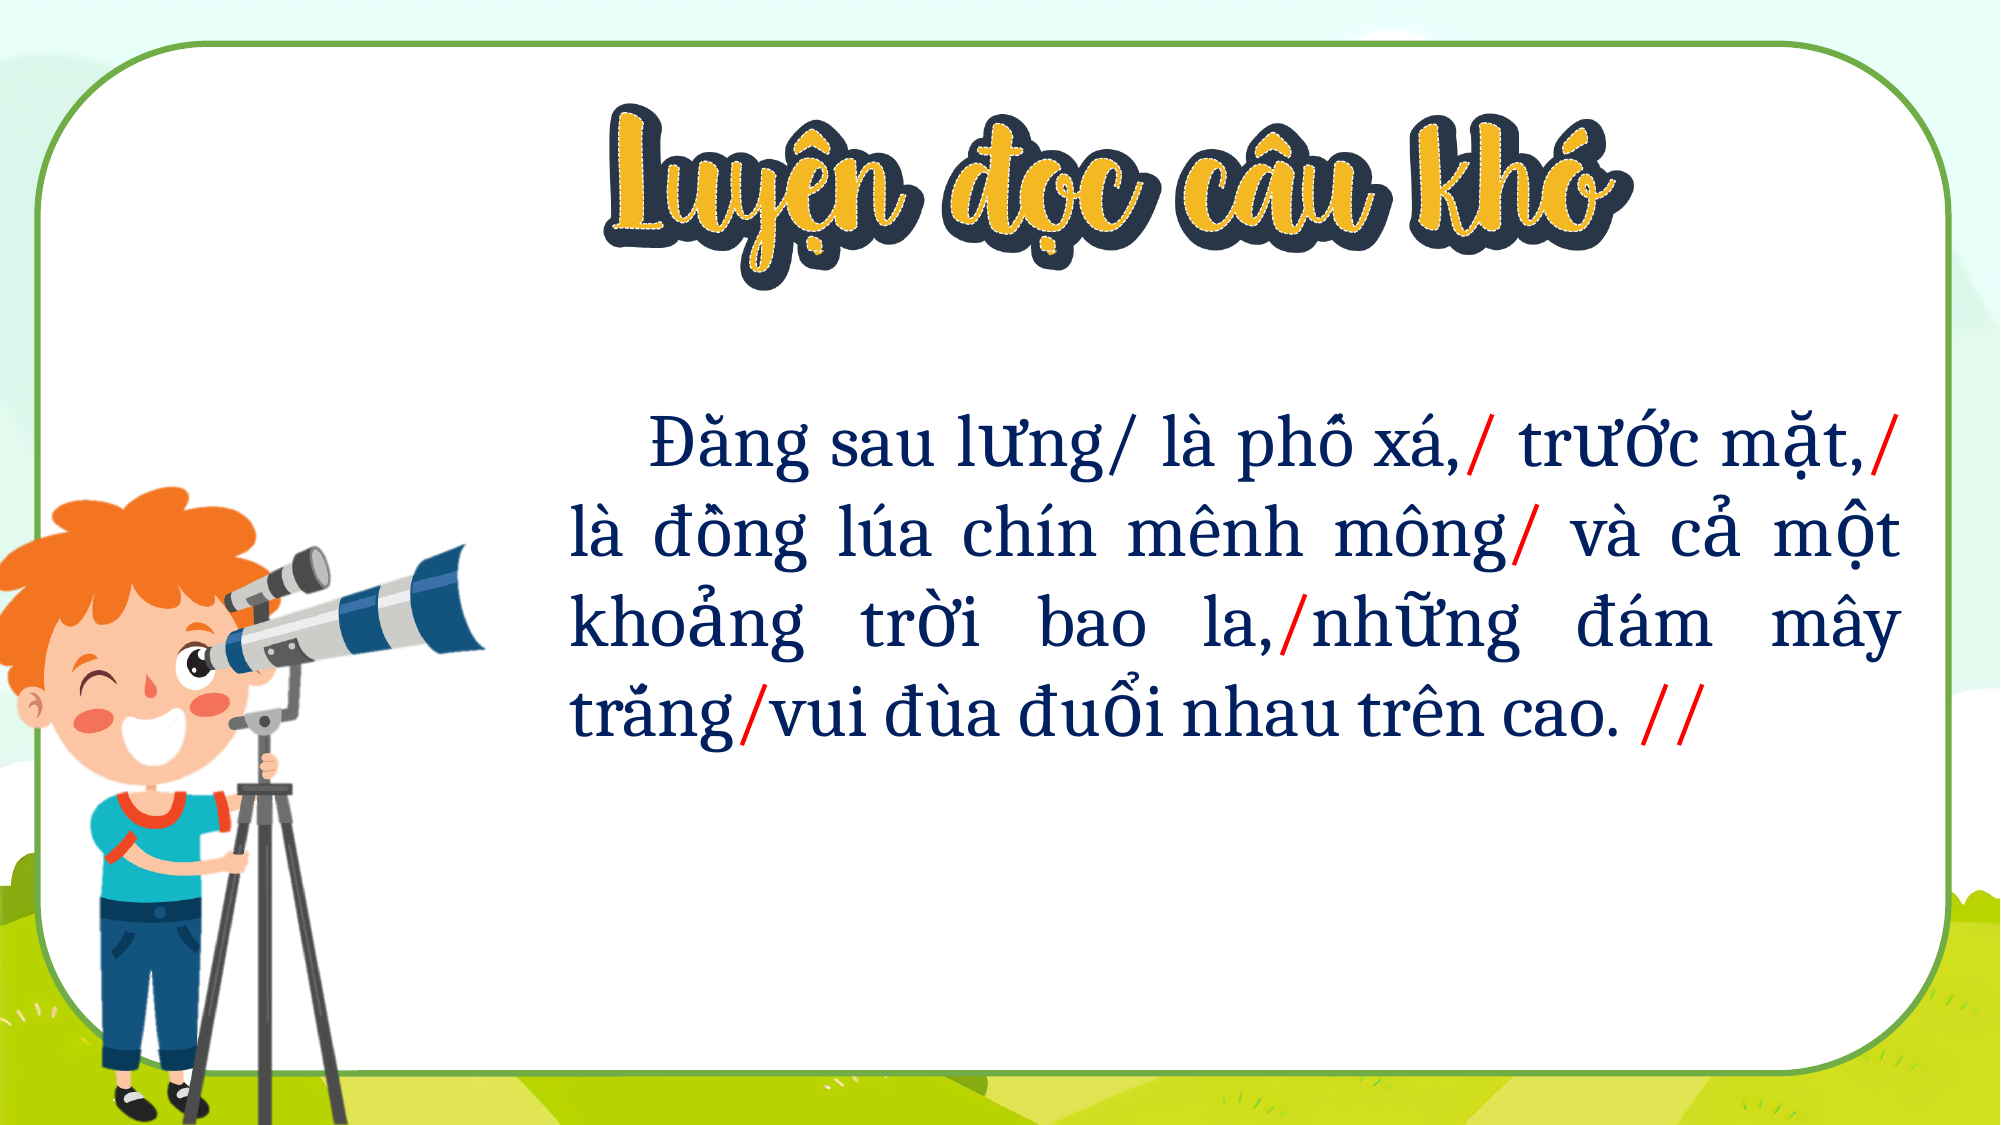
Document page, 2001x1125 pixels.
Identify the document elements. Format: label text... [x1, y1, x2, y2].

text_box Đằng sau lưng/ là phố xá,/ trước mặt,/ là đồng lúa chín mênh mông/ và cả một khoảng trời bao la,/những đám mây trắng/vui đùa đuổi nhau trên cao. // [554, 384, 1917, 760]
picture [0, 0, 2001, 1125]
text_box [36, 42, 1950, 1075]
